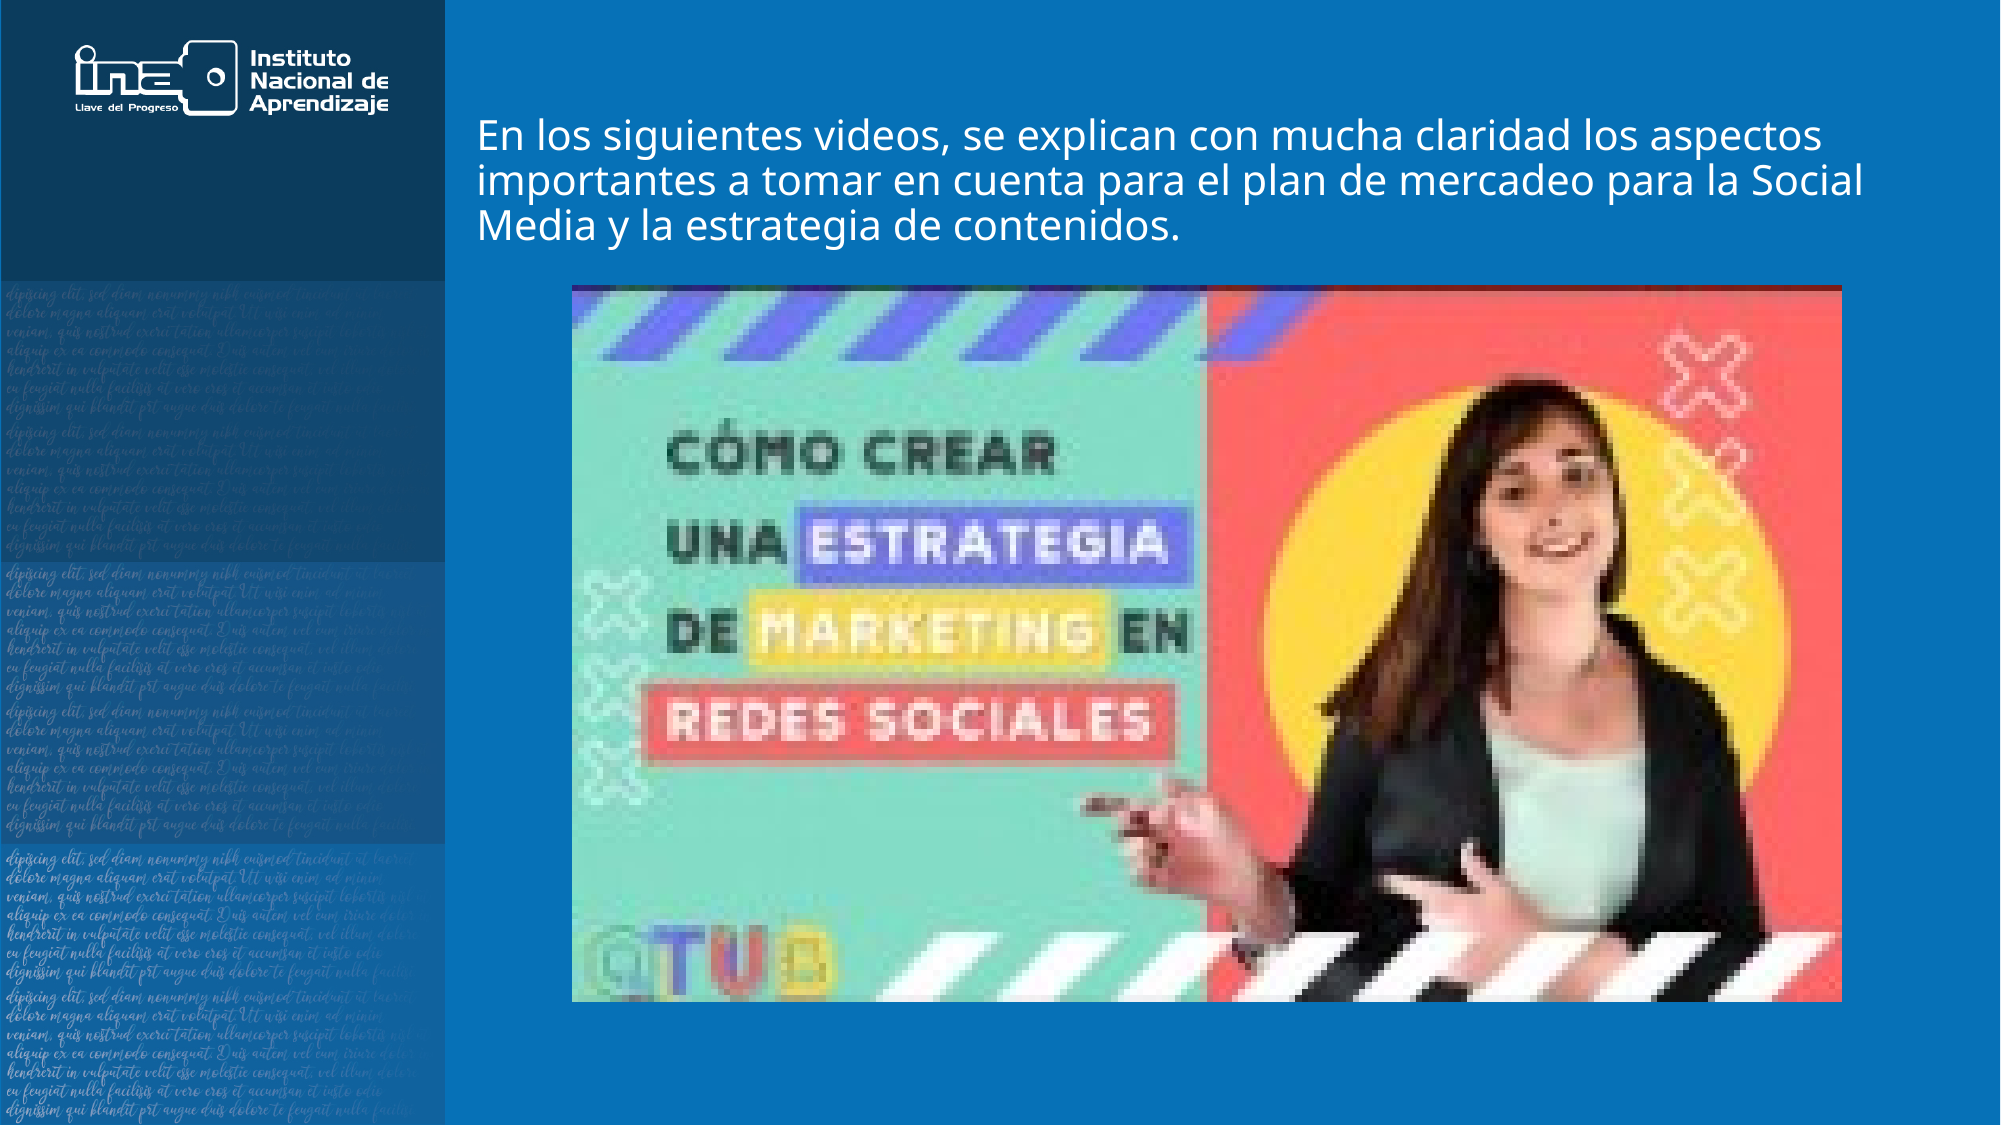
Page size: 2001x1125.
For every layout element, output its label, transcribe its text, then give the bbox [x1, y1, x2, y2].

picture [0, 0, 2001, 1125]
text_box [572, 284, 1843, 1003]
list En los siguientes videos, se explican con mucha claridad los aspectos importantes a tomar en cuenta para el plan de mercadeo para la Social Media y la estrategia de contenidos. [461, 106, 1960, 285]
